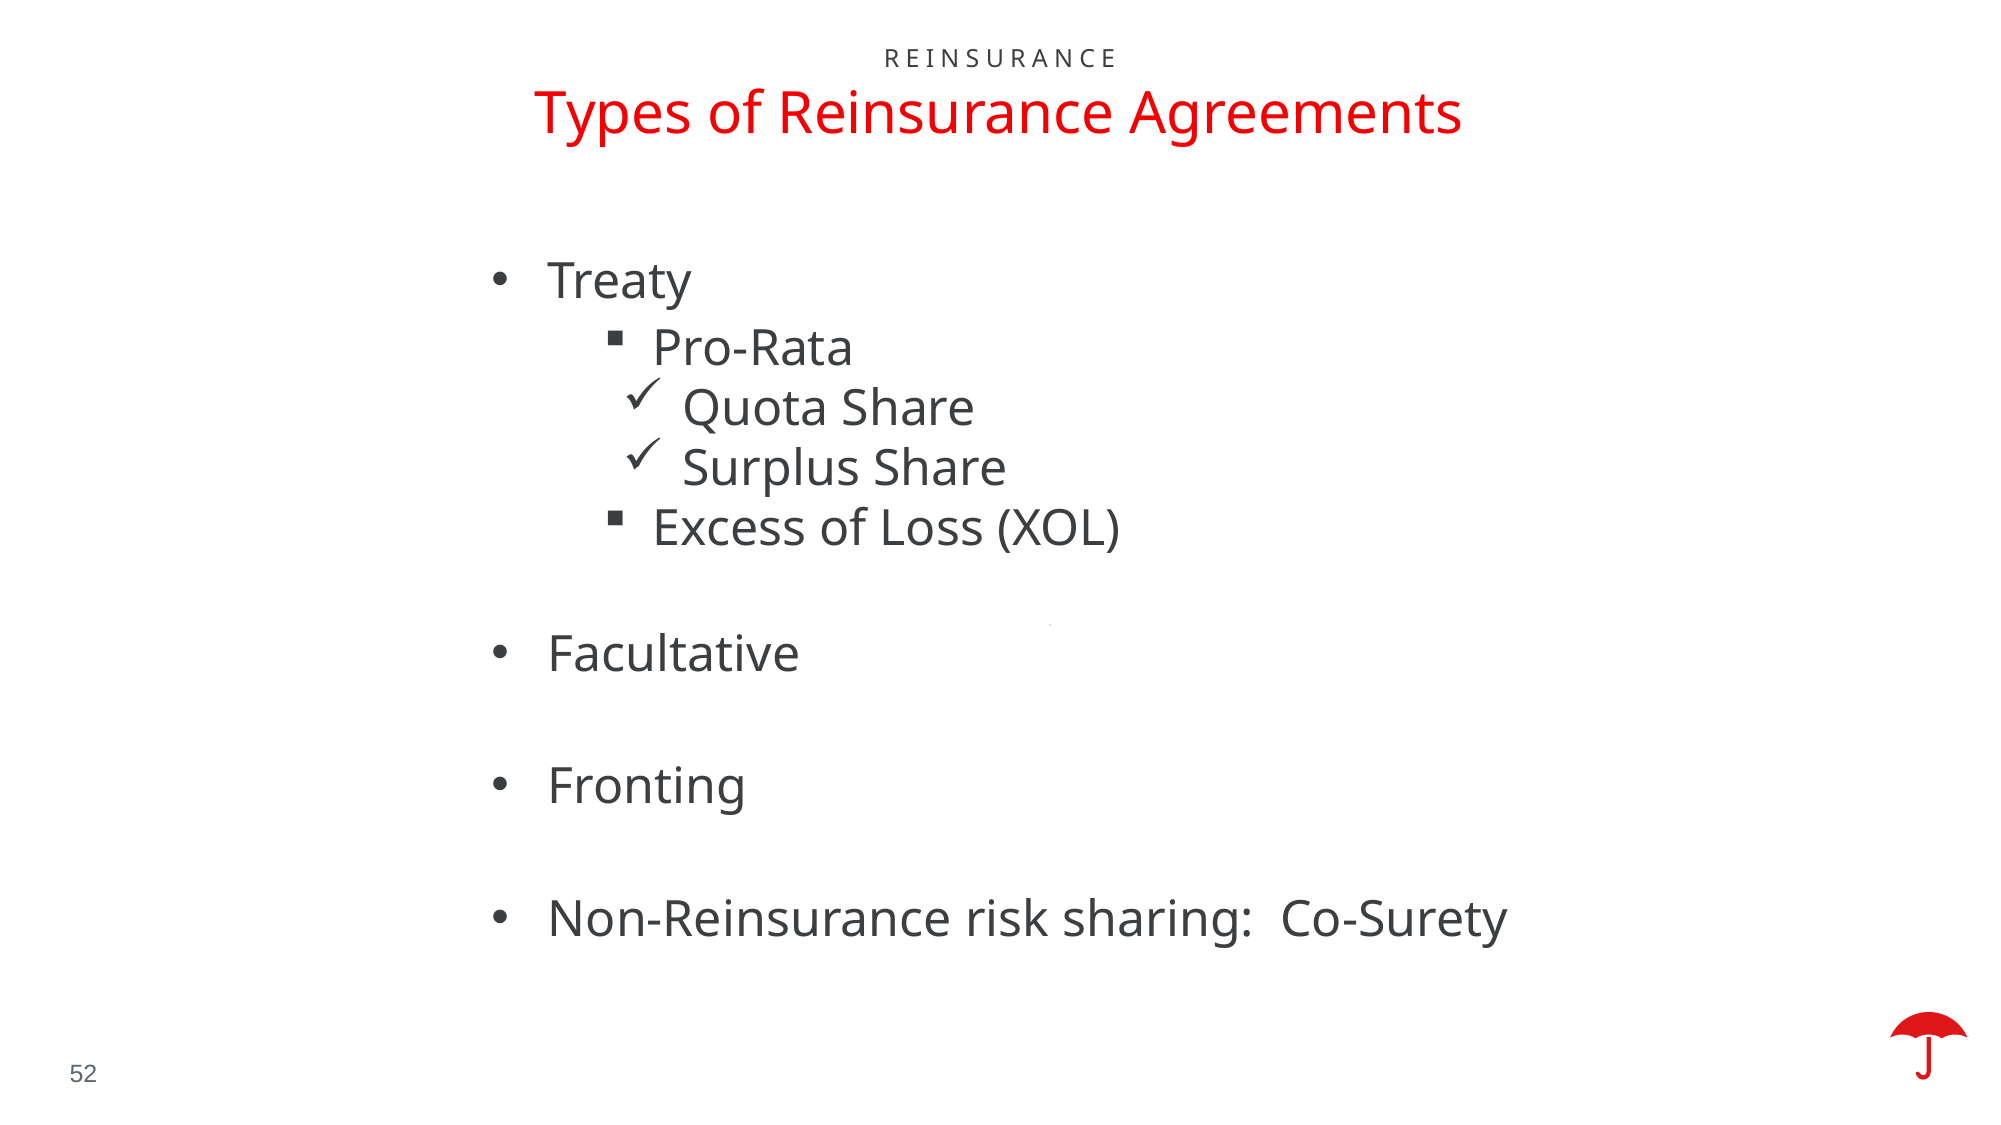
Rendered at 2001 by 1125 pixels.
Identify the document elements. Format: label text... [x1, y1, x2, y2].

title Types of Reinsurance Agreements [74, 75, 1925, 146]
slide_number 52 [37, 1042, 113, 1103]
list Treaty Pro-Rata Quota Share Surplus Share Excess of Loss (XOL) Facultative Fronting Non-Reinsurance risk sharing: Co-Surety [476, 241, 1524, 1018]
list reinsurance [212, 34, 1788, 81]
